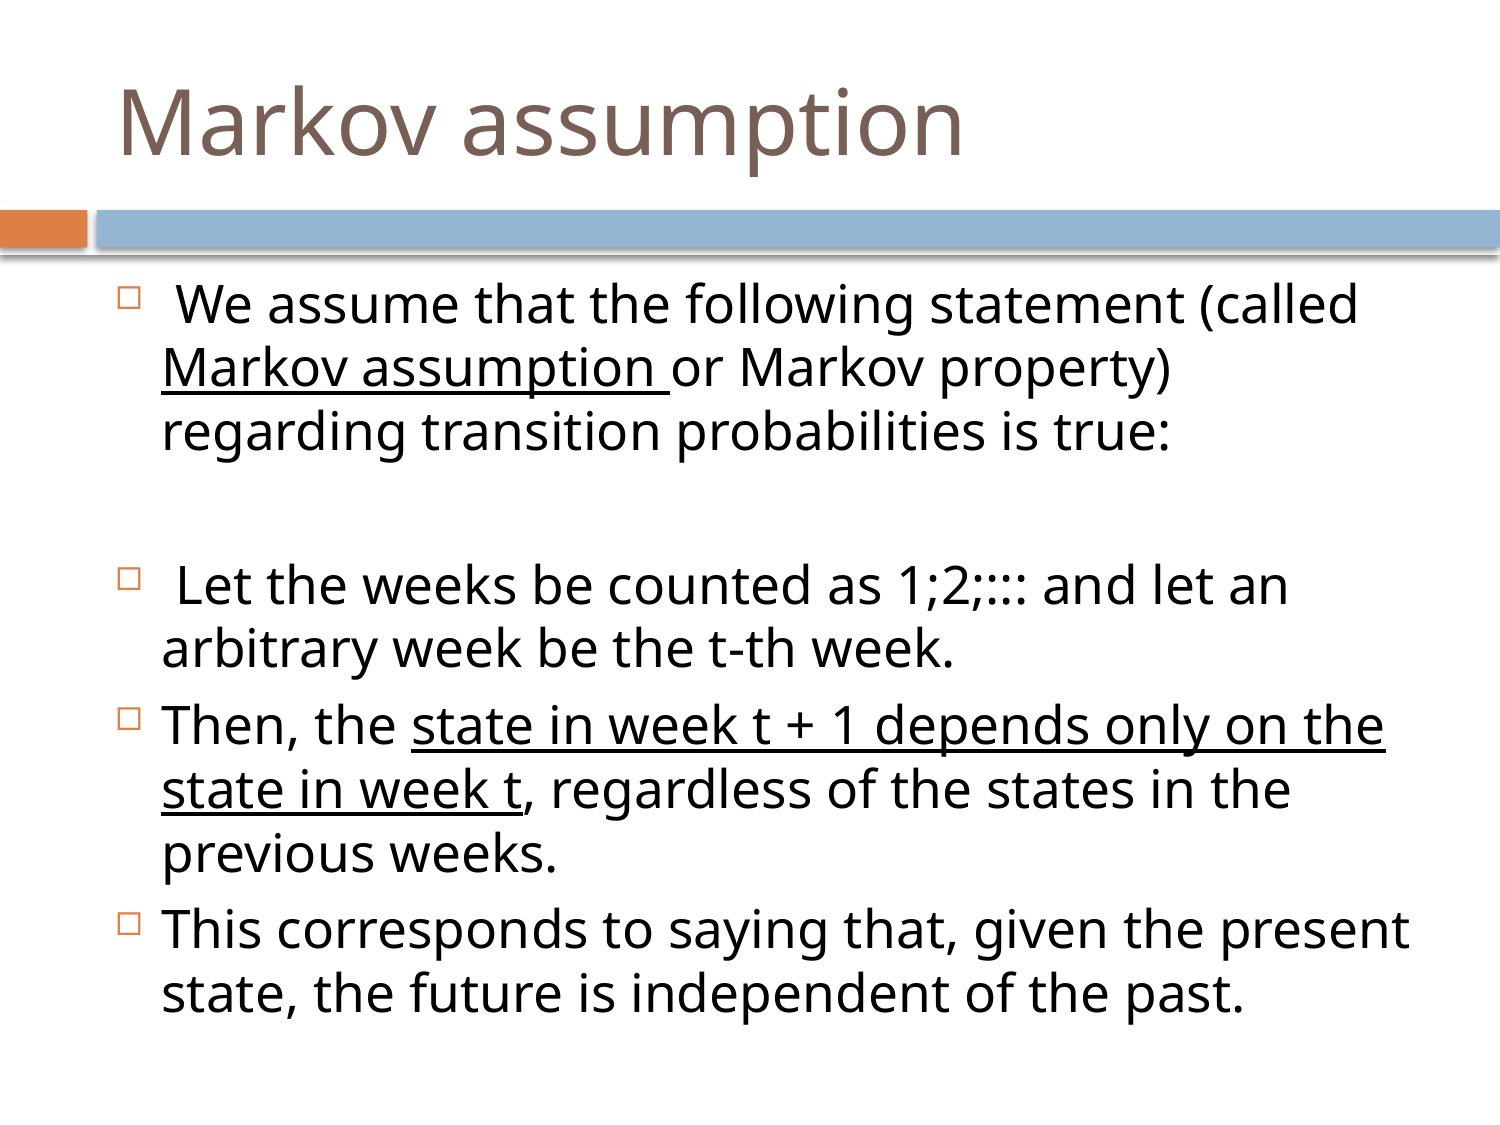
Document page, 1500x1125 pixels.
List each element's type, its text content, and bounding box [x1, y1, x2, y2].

list We assume that the following statement (called Markov assumption or Markov property) regarding transition probabilities is true: Let the weeks be counted as 1;2;::: and let an arbitrary week be the t-th week. Then, the state in week t + 1 depends only on the state in week t, regardless of the states in the previous weeks. This corresponds to saying that, given the present state, the future is independent of the past. [100, 262, 1438, 1100]
title Markov assumption [100, 37, 1438, 200]
